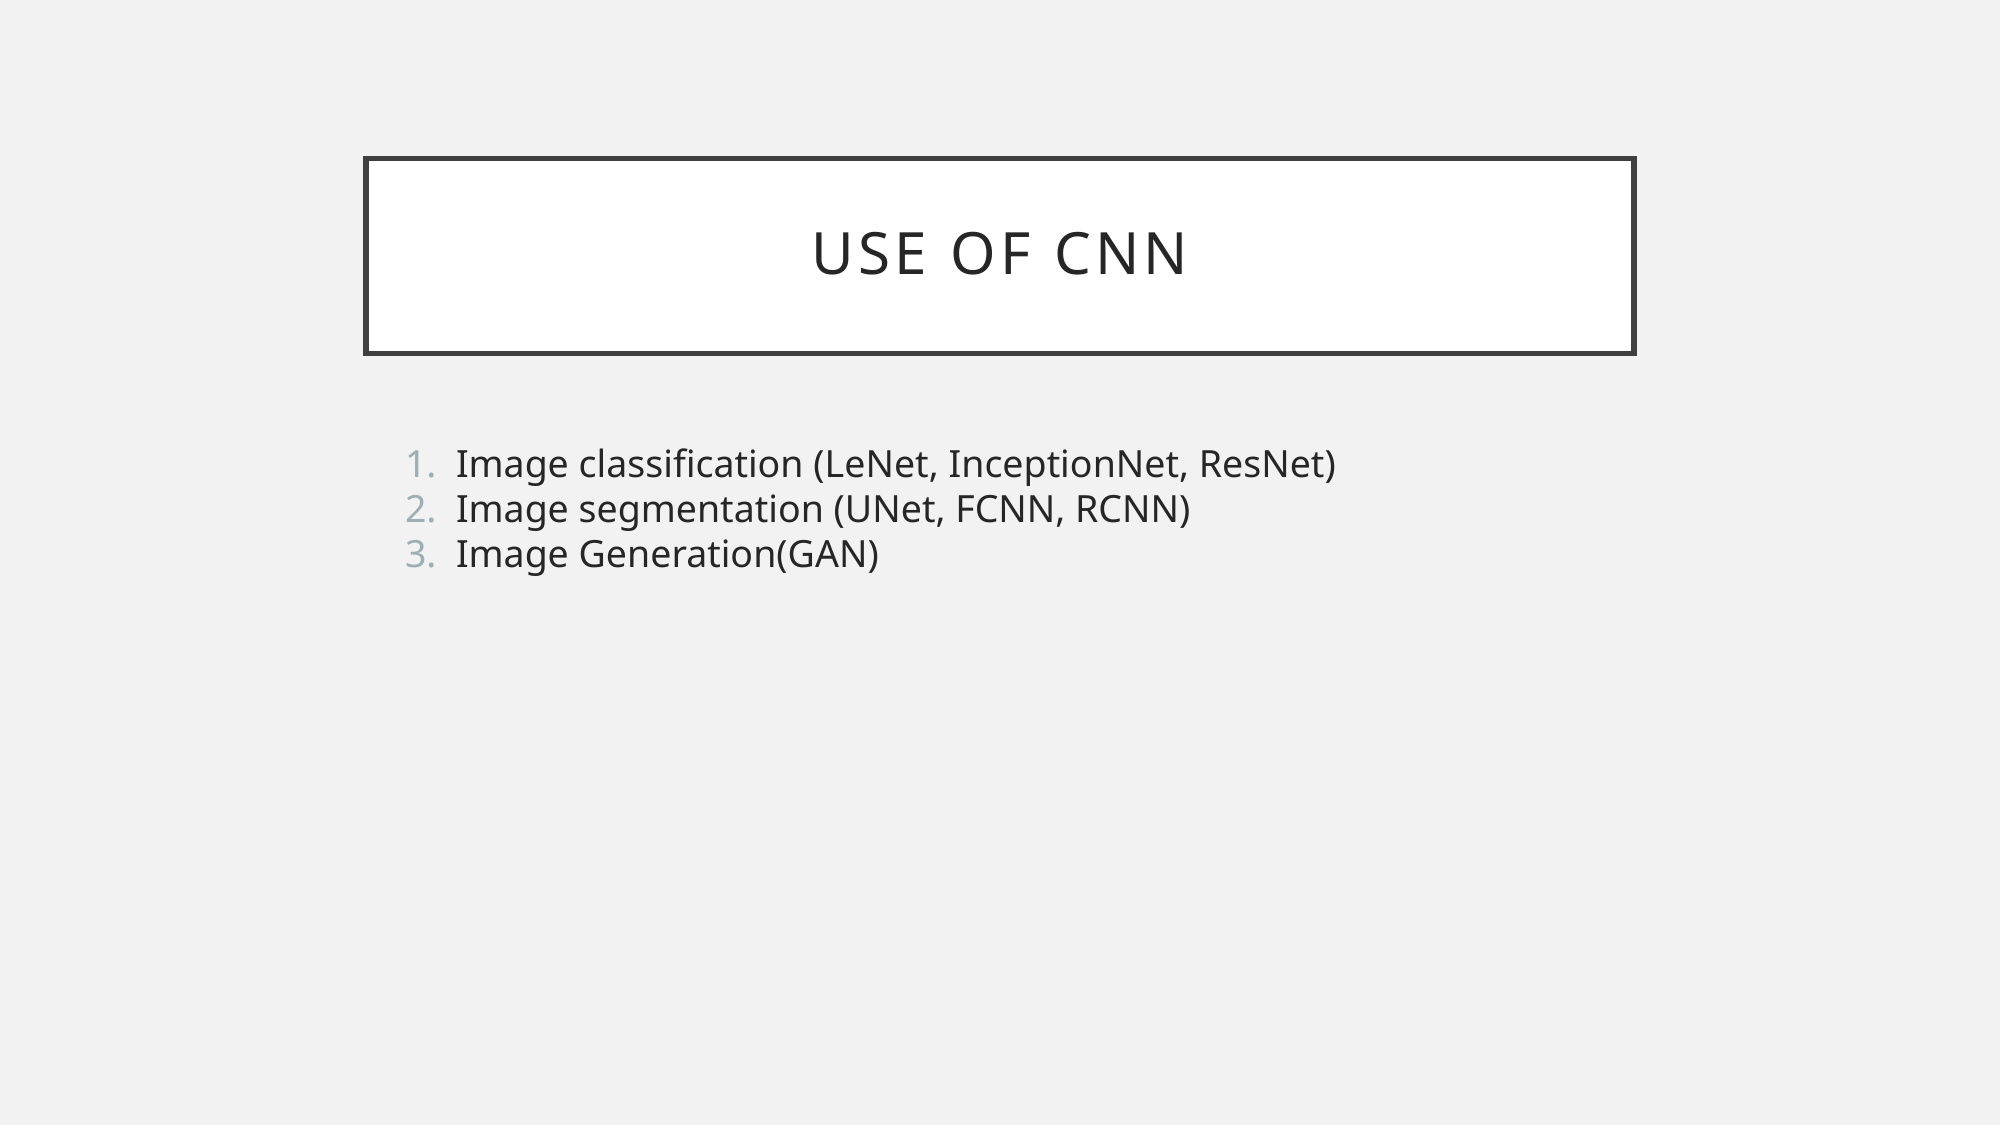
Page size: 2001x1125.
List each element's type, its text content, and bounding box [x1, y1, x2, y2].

list Image classification (LeNet, InceptionNet, ResNet) Image segmentation (UNet, FCNN, RCNN) Image Generation(GAN) [366, 432, 1634, 942]
title Use of CNN [363, 156, 1637, 356]
